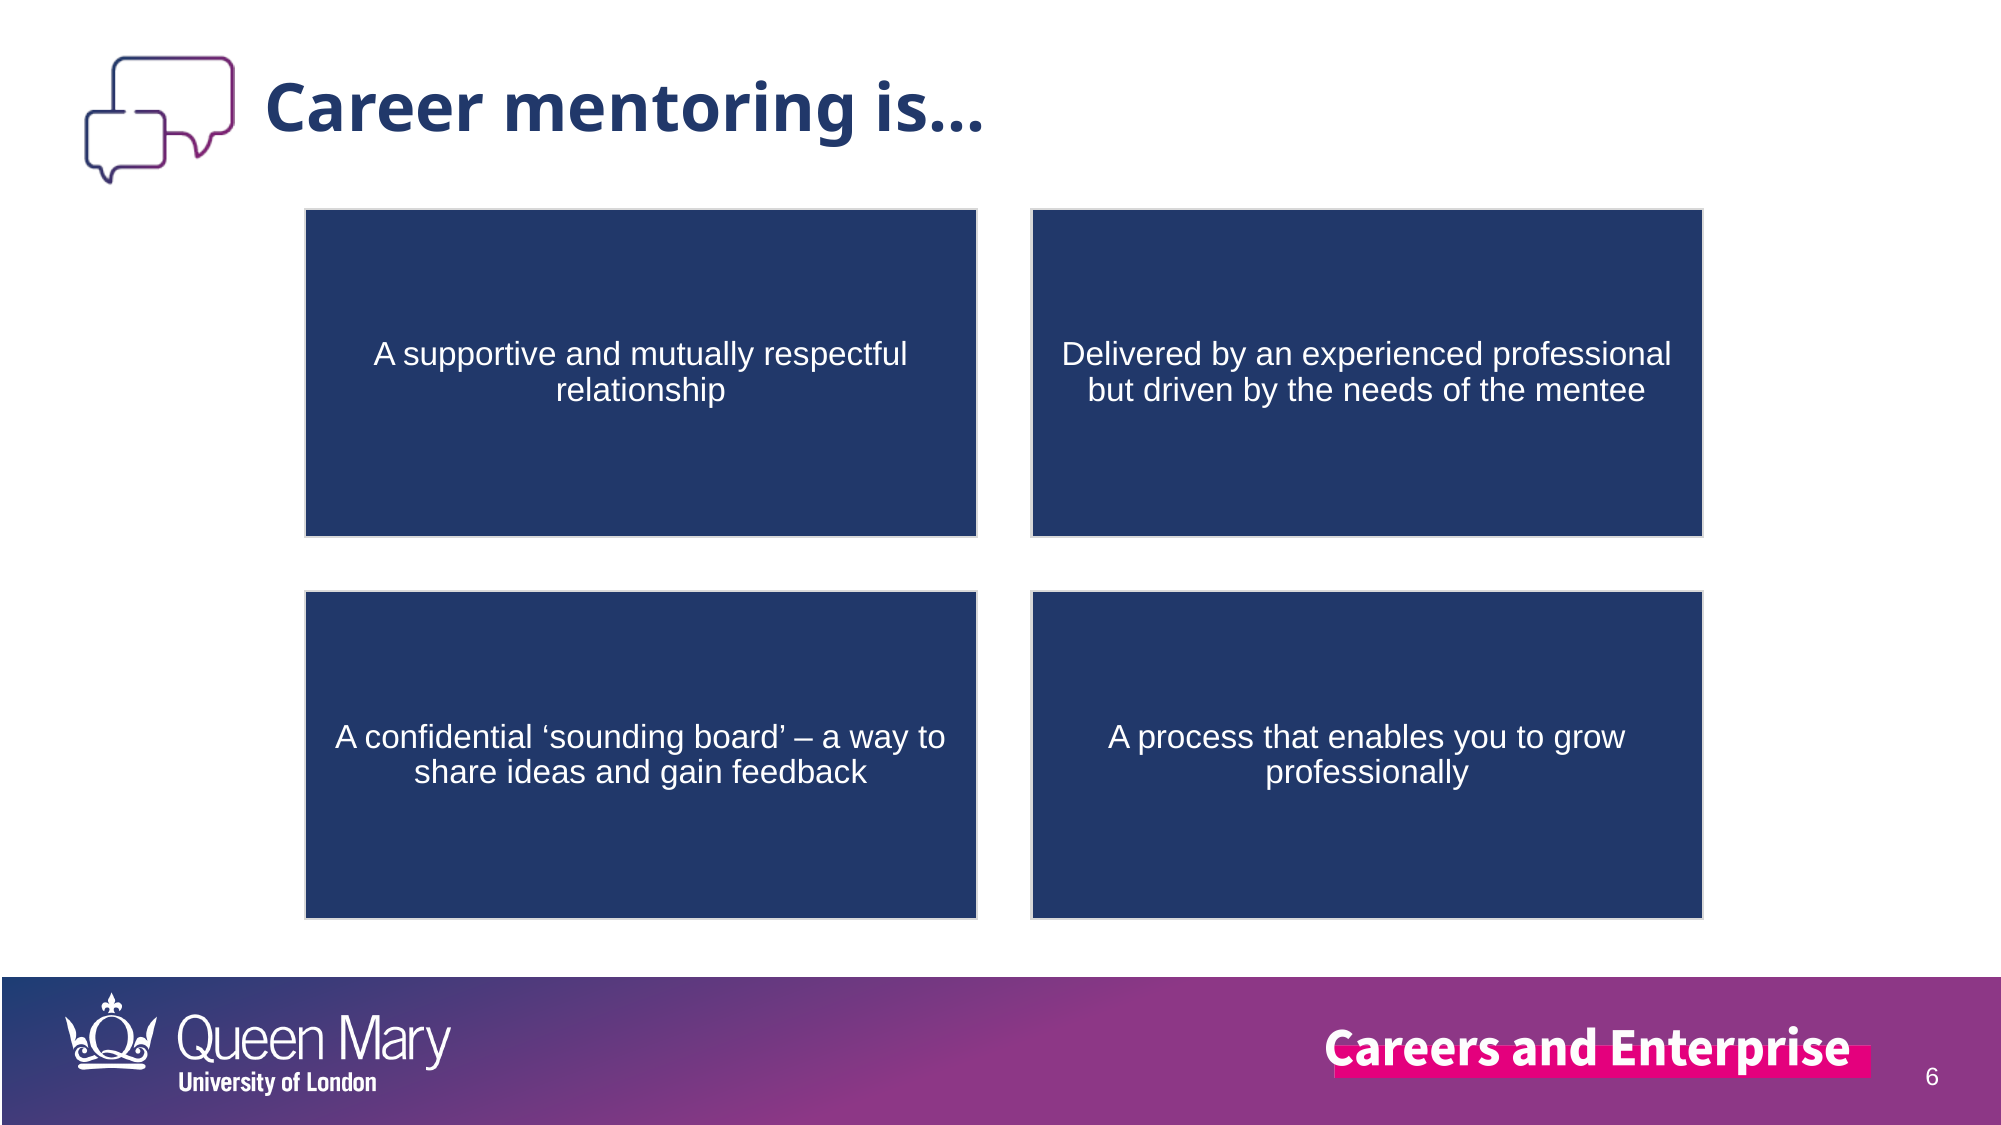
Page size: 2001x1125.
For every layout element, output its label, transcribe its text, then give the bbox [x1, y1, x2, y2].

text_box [156, 208, 1853, 920]
picture [84, 45, 235, 196]
picture [65, 992, 451, 1096]
list Career mentoring is… [249, 57, 1916, 208]
picture [1326, 1026, 1871, 1078]
